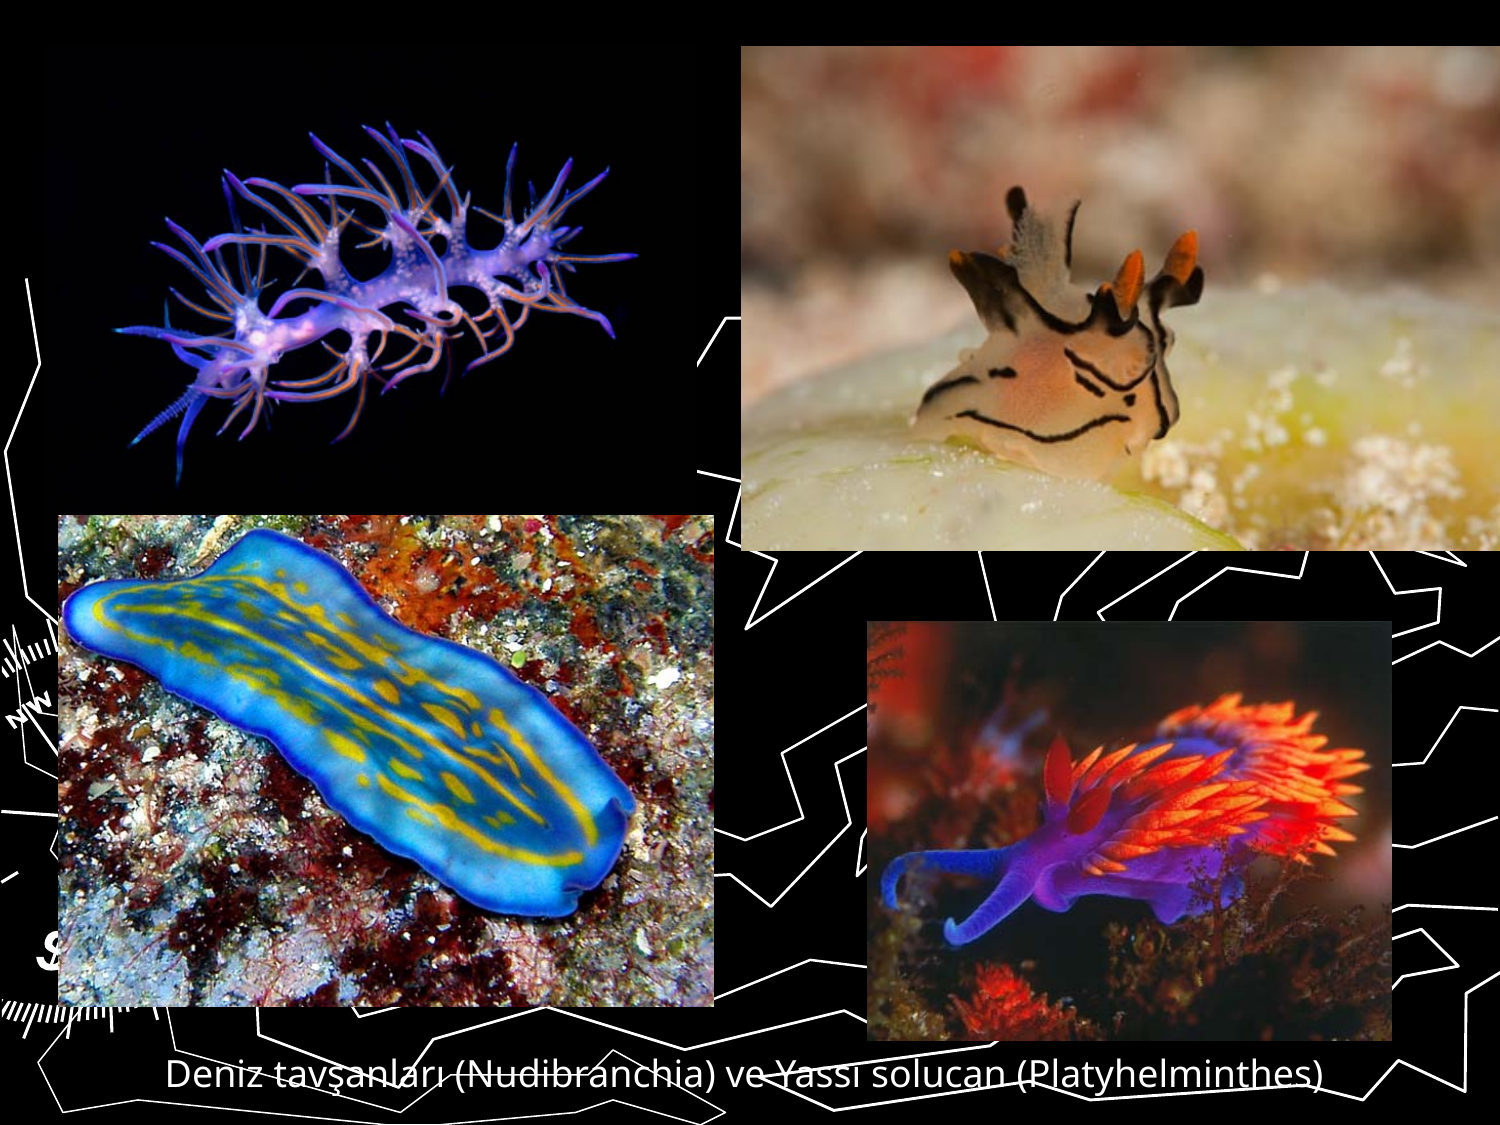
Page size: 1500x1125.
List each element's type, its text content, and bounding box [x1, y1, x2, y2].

picture [46, 46, 714, 1007]
picture [866, 620, 1393, 1041]
text_box Deniz tavşanları (Nudibranchia) ve Yassı solucan (Platyhelminthes) [149, 1042, 1340, 1103]
picture [741, 46, 1500, 552]
